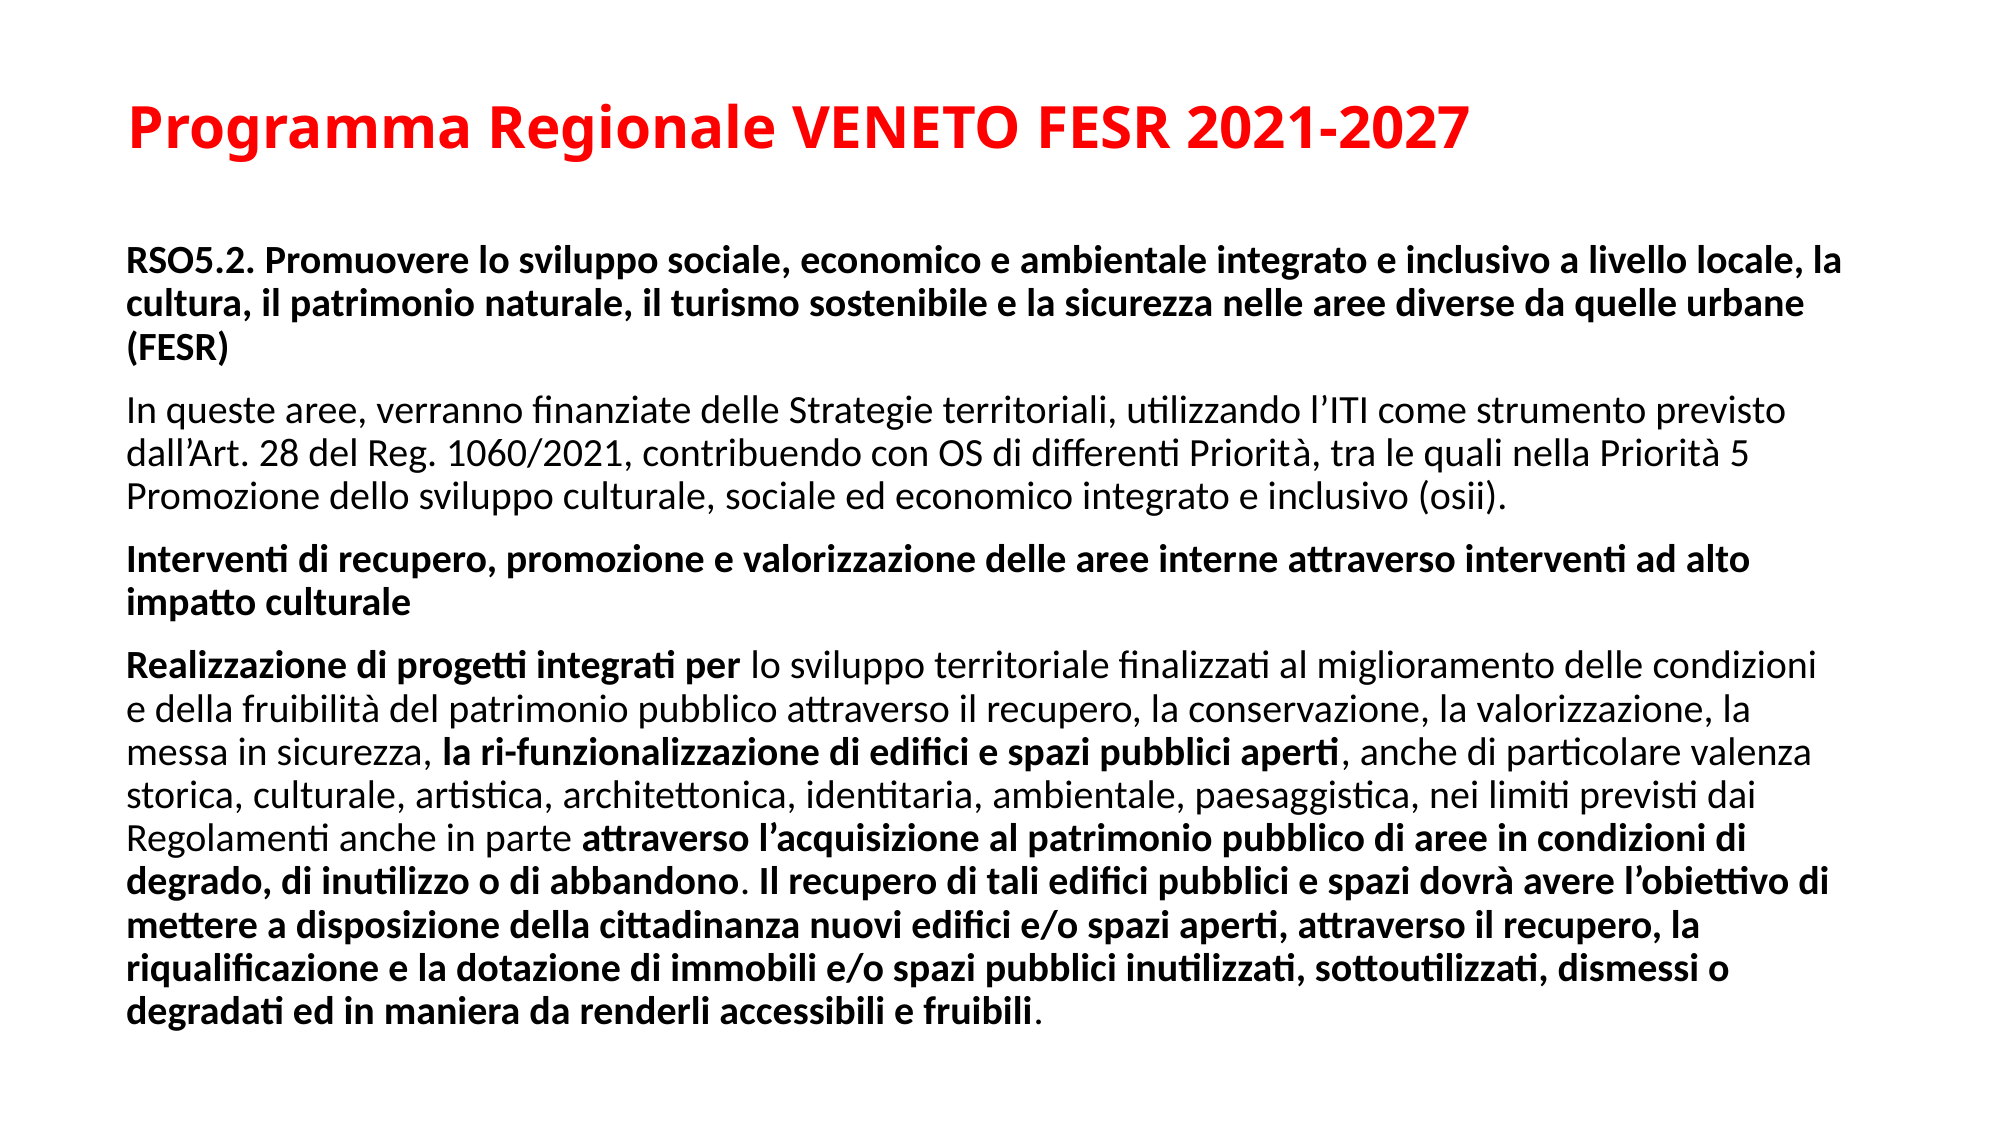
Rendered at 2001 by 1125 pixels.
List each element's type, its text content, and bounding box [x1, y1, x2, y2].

title Programma Regionale VENETO FESR 2021-2027 [112, 59, 1863, 201]
list RSO5.2. Promuovere lo sviluppo sociale, economico e ambientale integrato e inclusivo a livello locale, la cultura, il patrimonio naturale, il turismo sostenibile e la sicurezza nelle aree diverse da quelle urbane (FESR) In queste aree, verranno finanziate delle Strategie territoriali, utilizzando l’ITI come strumento previsto dall’Art. 28 del Reg. 1060/2021, contribuendo con OS di differenti Priorità, tra le quali nella Priorità 5 Promozione dello sviluppo culturale, sociale ed economico integrato e inclusivo (osii). Interventi di recupero, promozione e valorizzazione delle aree interne attraverso interventi ad alto impatto culturale Realizzazione di progetti integrati per lo sviluppo territoriale finalizzati al miglioramento delle condizioni e della fruibilità del patrimonio pubblico attraverso il recupero, la conservazione, la valorizzazione, la messa in sicurezza, la ri-funzionalizzazione di edifici e spazi pubblici aperti, anche di particolare valenza storica, culturale, artistica, architettonica, identitaria, ambientale, paesaggistica, nei limiti previsti dai Regolamenti anche in parte attraverso l’acquisizione al patrimonio pubblico di aree in condizioni di degrado, di inutilizzo o di abbandono. Il recupero di tali edifici pubblici e spazi dovrà avere l’obiettivo di mettere a disposizione della cittadinanza nuovi edifici e/o spazi aperti, attraverso il recupero, la riqualificazione e la dotazione di immobili e/o spazi pubblici inutilizzati, sottoutilizzati, dismessi o degradati ed in maniera da renderli accessibili e fruibili. [111, 231, 1863, 1047]
